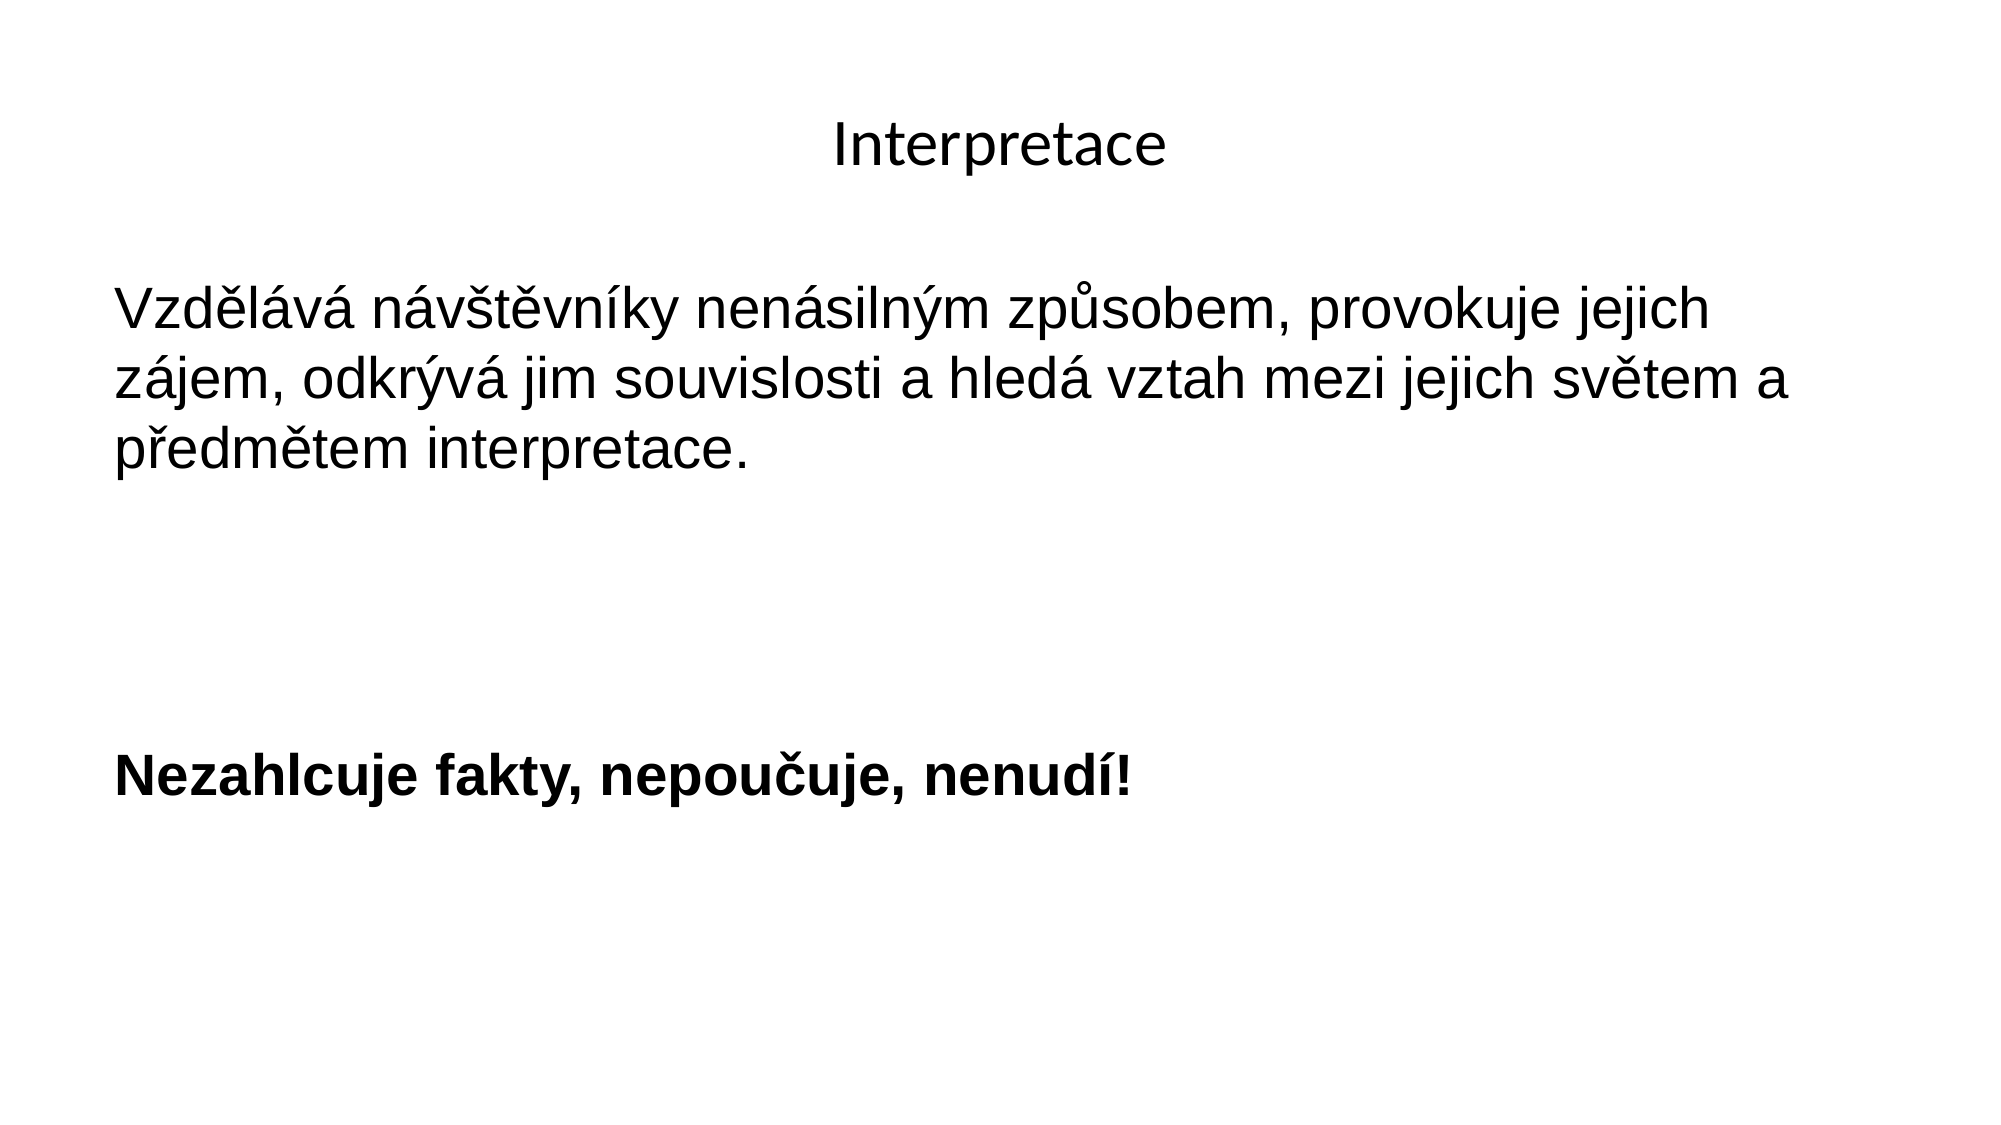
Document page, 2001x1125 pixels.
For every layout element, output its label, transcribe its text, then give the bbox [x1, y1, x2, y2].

title Interpretace [99, 45, 1900, 233]
list Vzdělává návštěvníky nenásilným způsobem, provokuje jejich zájem, odkrývá jim souvislosti a hledá vztah mezi jejich světem a předmětem interpretace. Nezahlcuje fakty, nepoučuje, nenudí! [99, 262, 1900, 1005]
